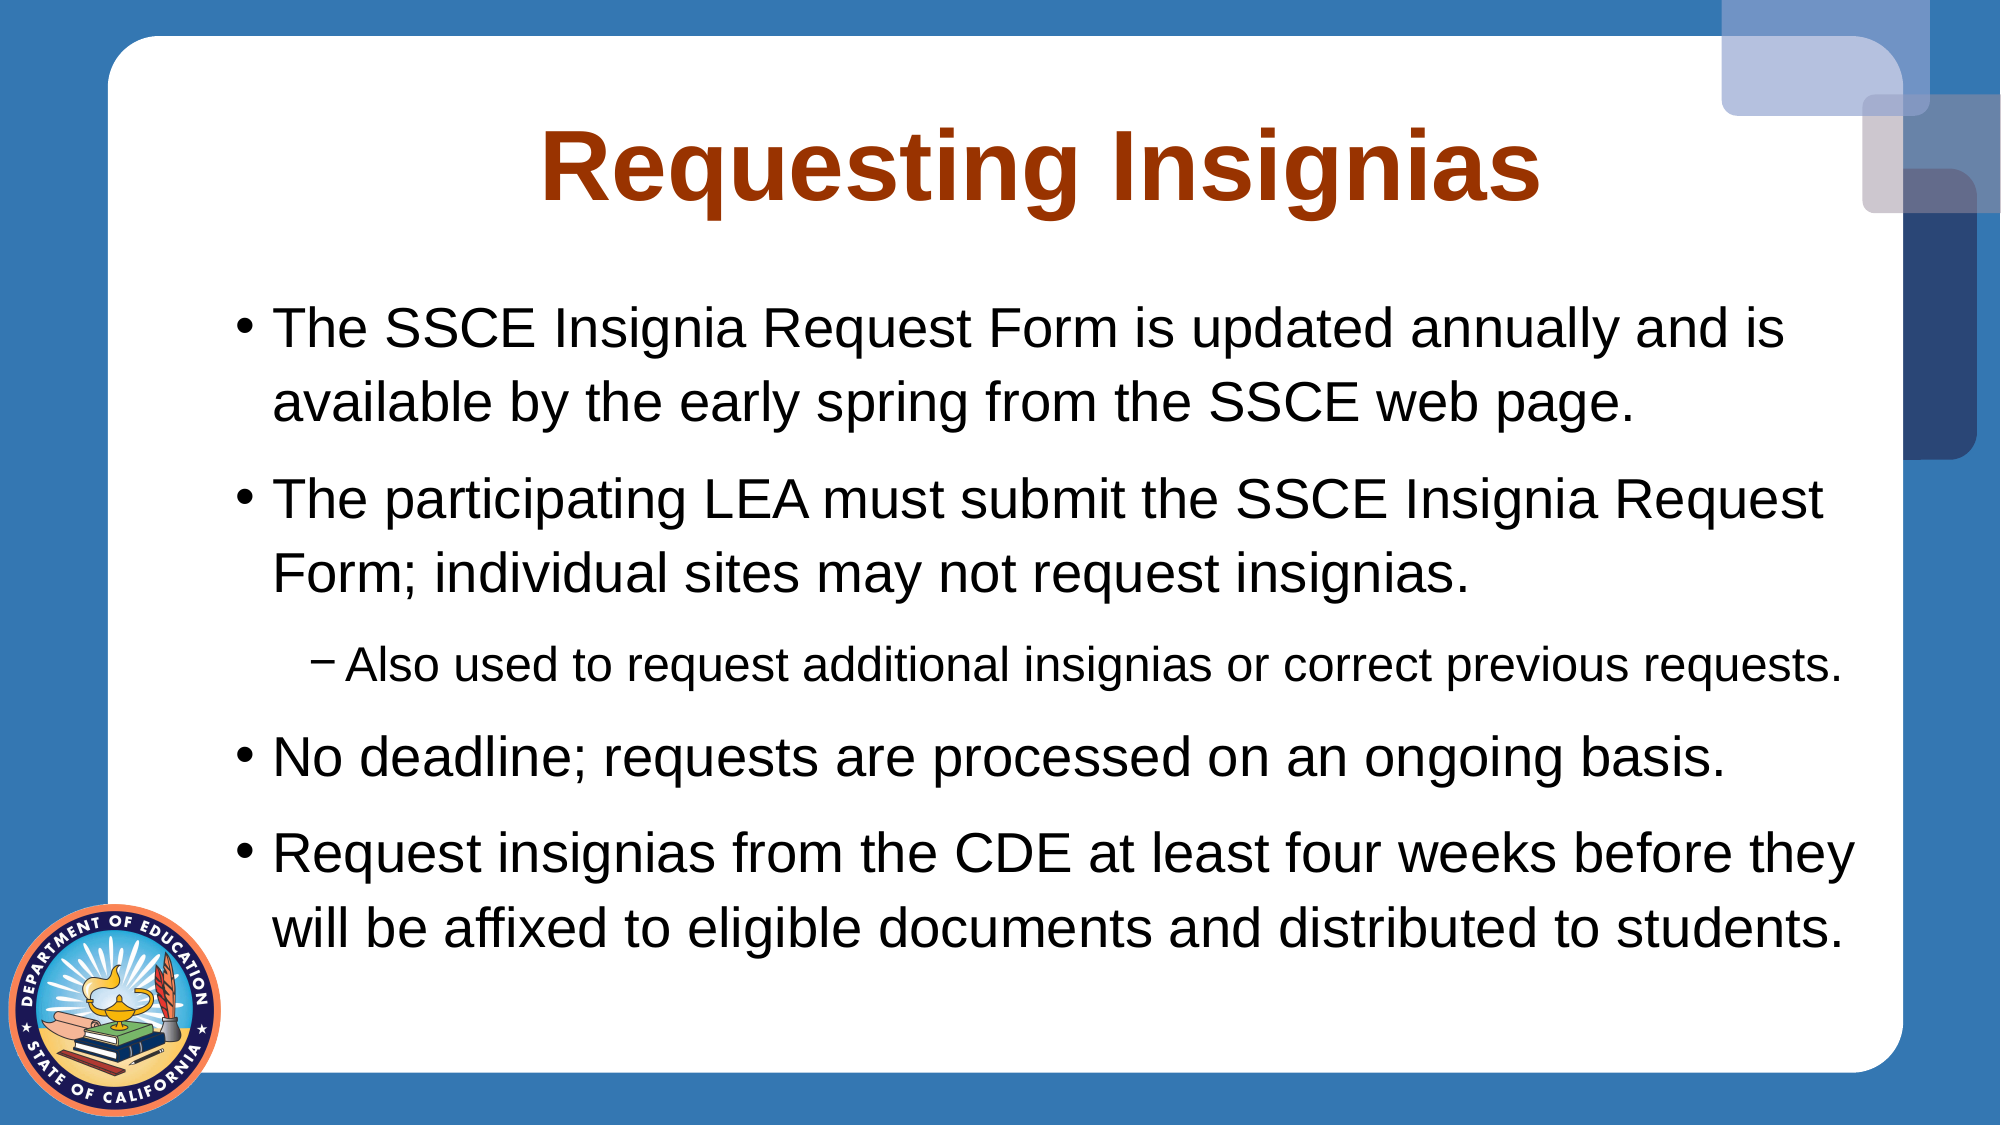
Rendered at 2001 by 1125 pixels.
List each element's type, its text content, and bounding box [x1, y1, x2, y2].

picture [8, 904, 221, 1117]
title Requesting Insignias [220, 59, 1863, 277]
list The SSCE Insignia Request Form is updated annually and is available by the early spring from the SSCE web page. The participating LEA must submit the SSCE Insignia Request Form; individual sites may not request insignias. Also used to request additional insignias or correct previous requests. No deadline; requests are processed on an ongoing basis. Request insignias from the CDE at least four weeks before they will be affixed to eligible documents and distributed to students. [220, 277, 1893, 1064]
